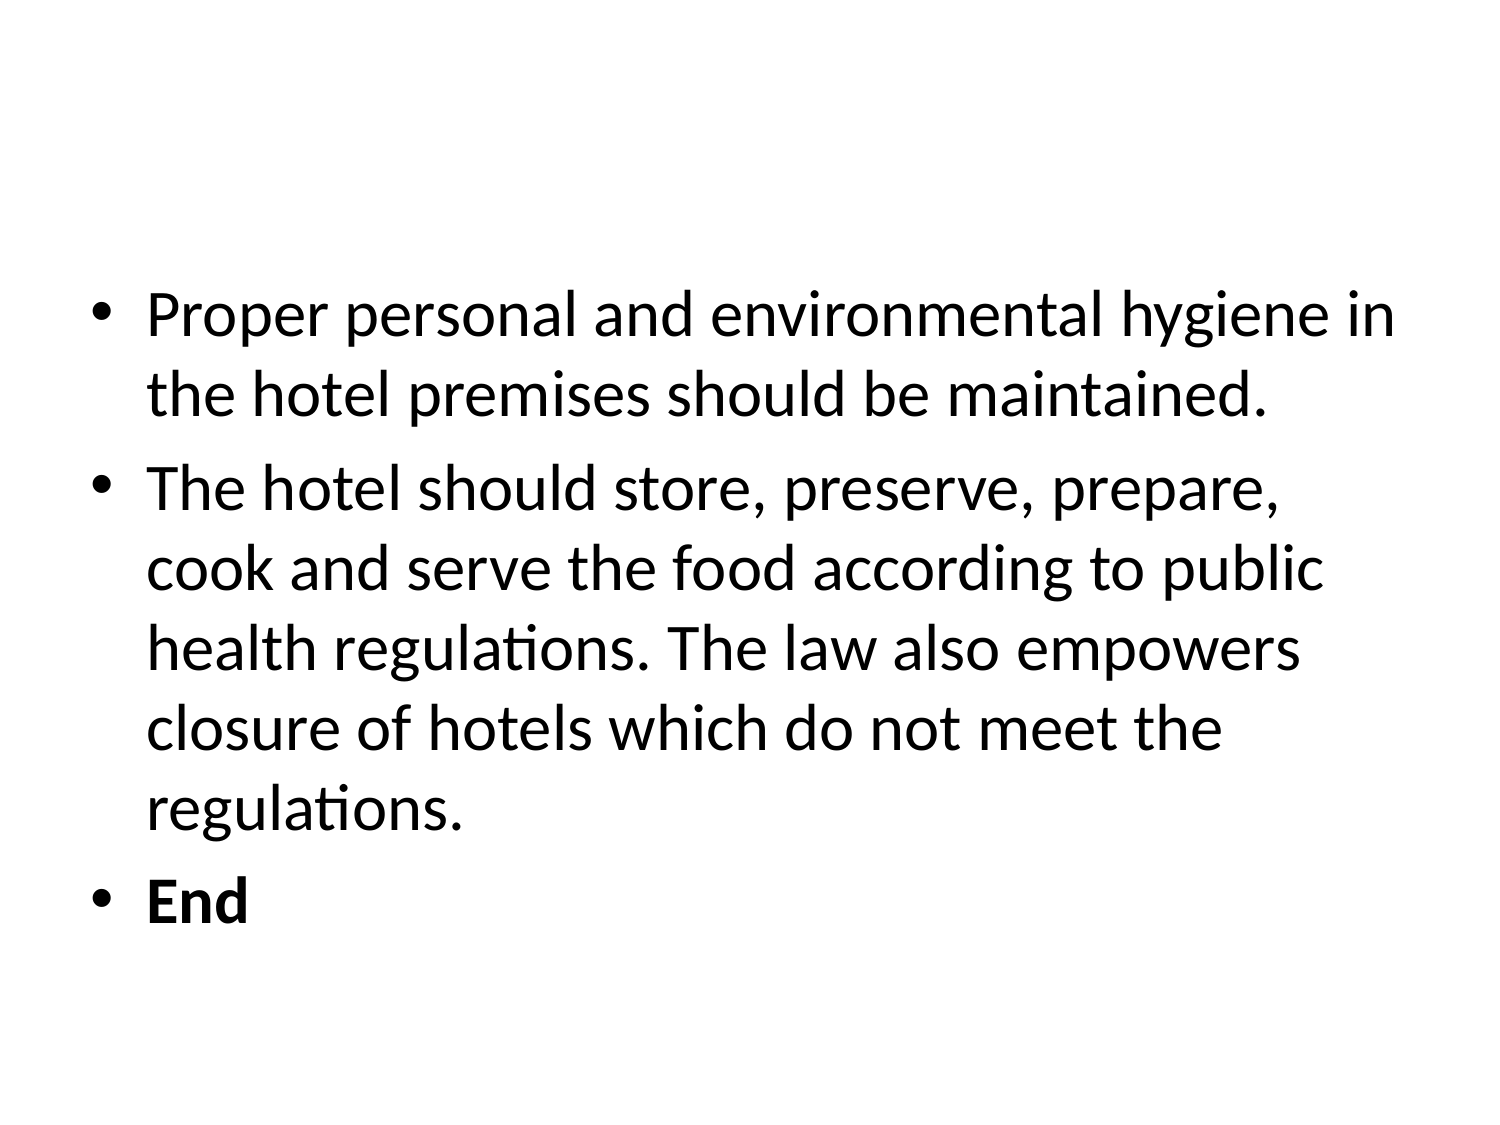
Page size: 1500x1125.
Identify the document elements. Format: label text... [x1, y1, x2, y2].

list Proper personal and environmental hygiene in the hotel premises should be maintained. The hotel should store, preserve, prepare, cook and serve the food according to public health regulations. The law also empowers closure of hotels which do not meet the regulations. End [75, 262, 1425, 1005]
